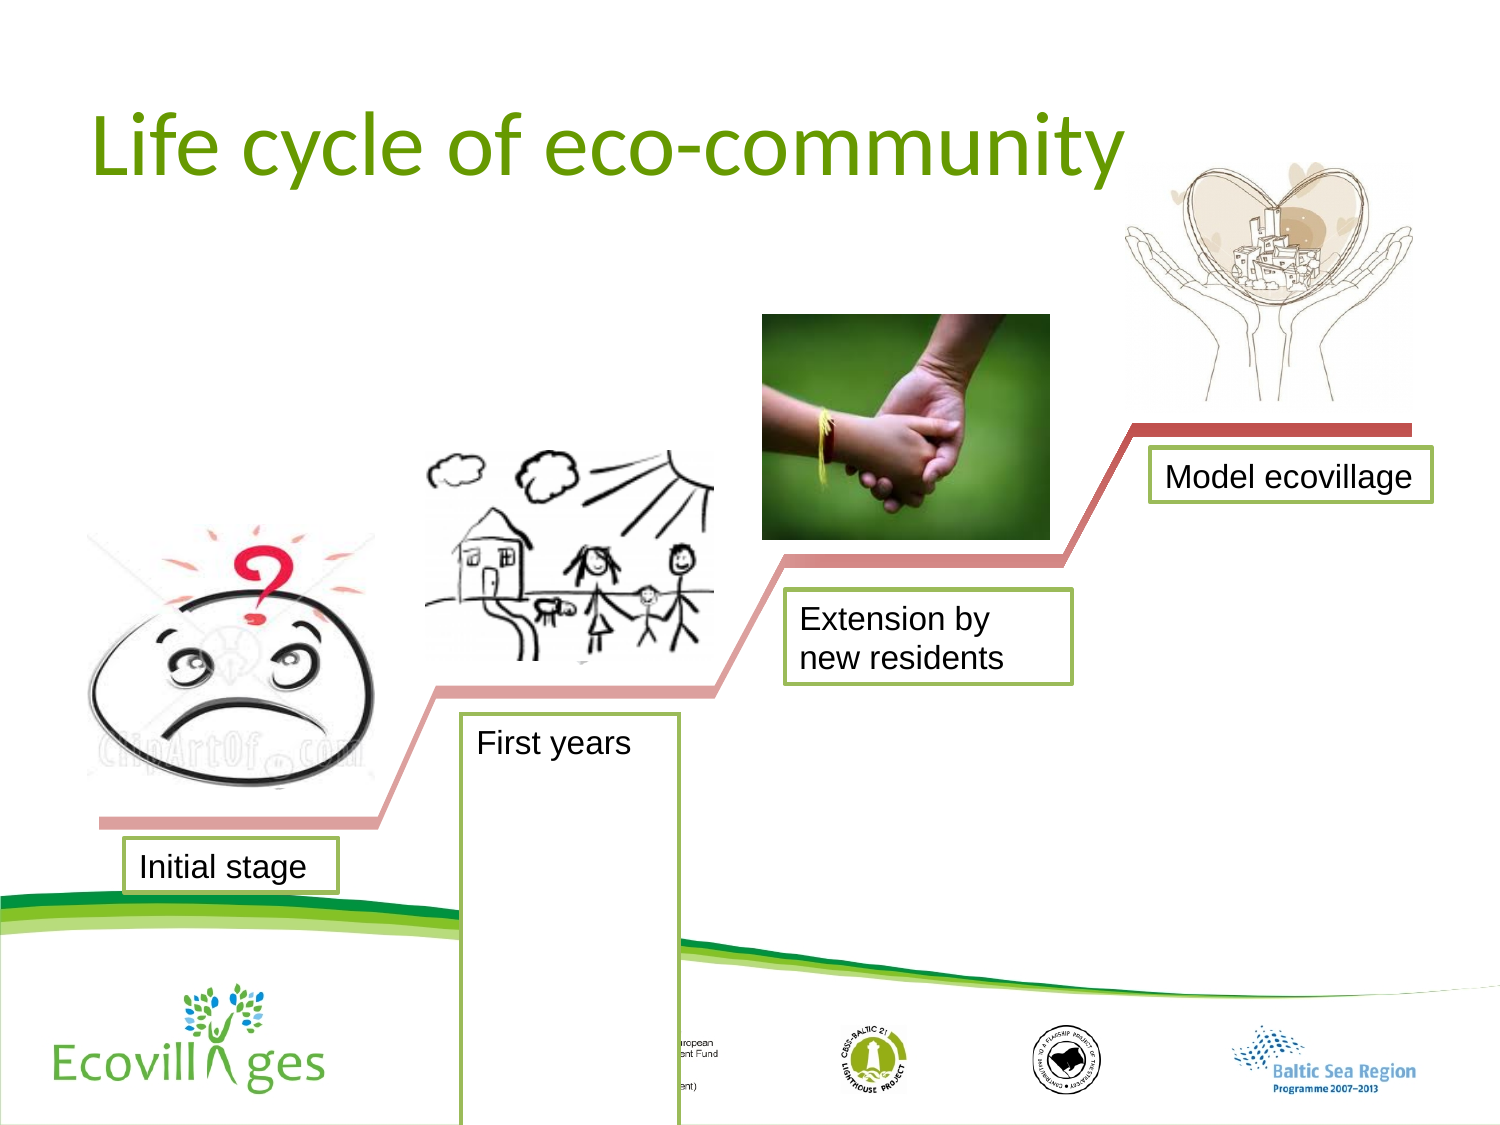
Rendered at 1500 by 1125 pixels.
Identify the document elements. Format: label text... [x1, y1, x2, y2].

title Life cycle of eco-community [74, 44, 1426, 233]
text_box Initial stage [122, 836, 340, 895]
text_box [99, 423, 1412, 830]
list First years [459, 712, 681, 1125]
text_box Extension by new residents [783, 587, 1074, 686]
picture [0, 64, 1500, 1125]
text_box Model ecovillage [1148, 445, 1434, 504]
